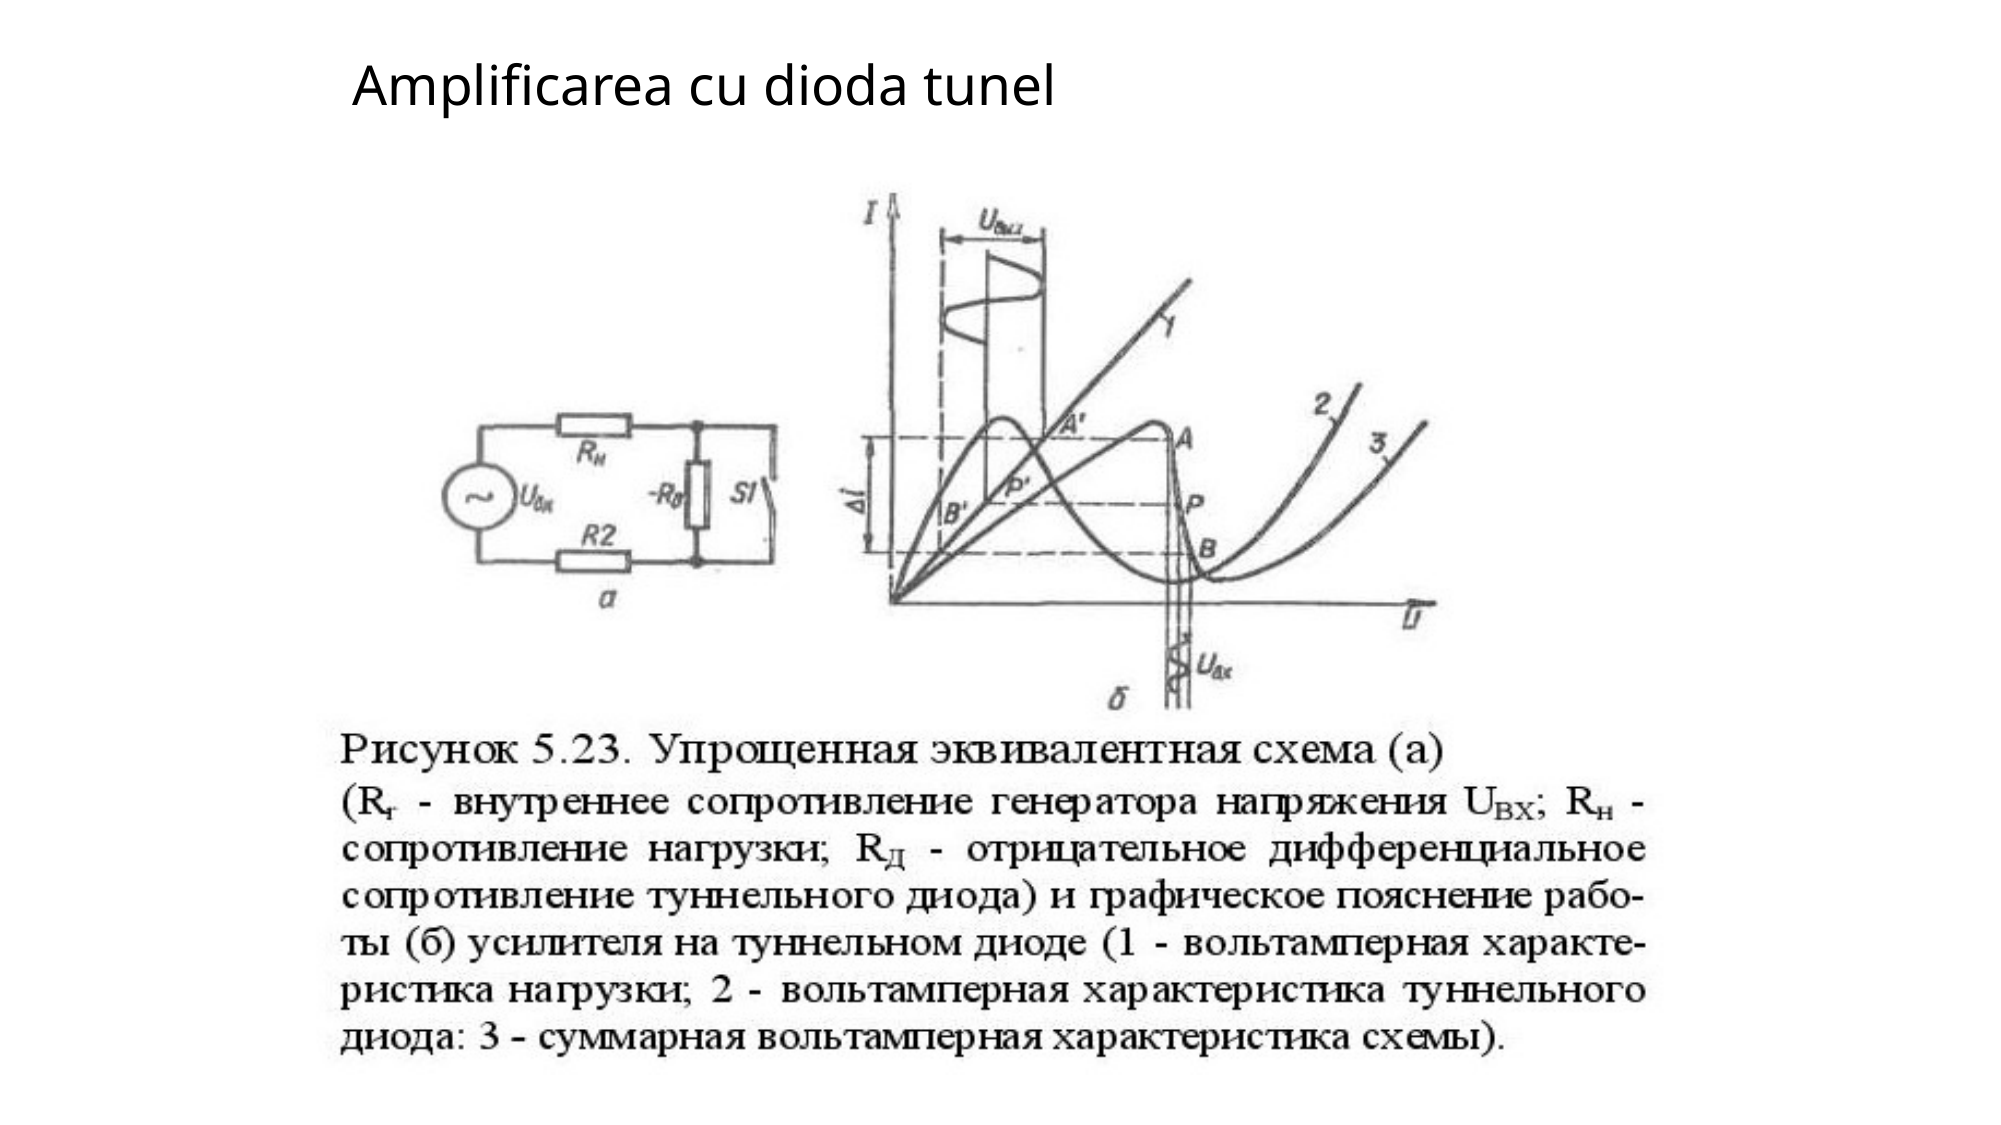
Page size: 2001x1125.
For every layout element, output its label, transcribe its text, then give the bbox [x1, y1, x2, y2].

picture [299, 166, 1683, 1075]
title Amplificarea cu dioda tunel [337, 50, 1713, 125]
